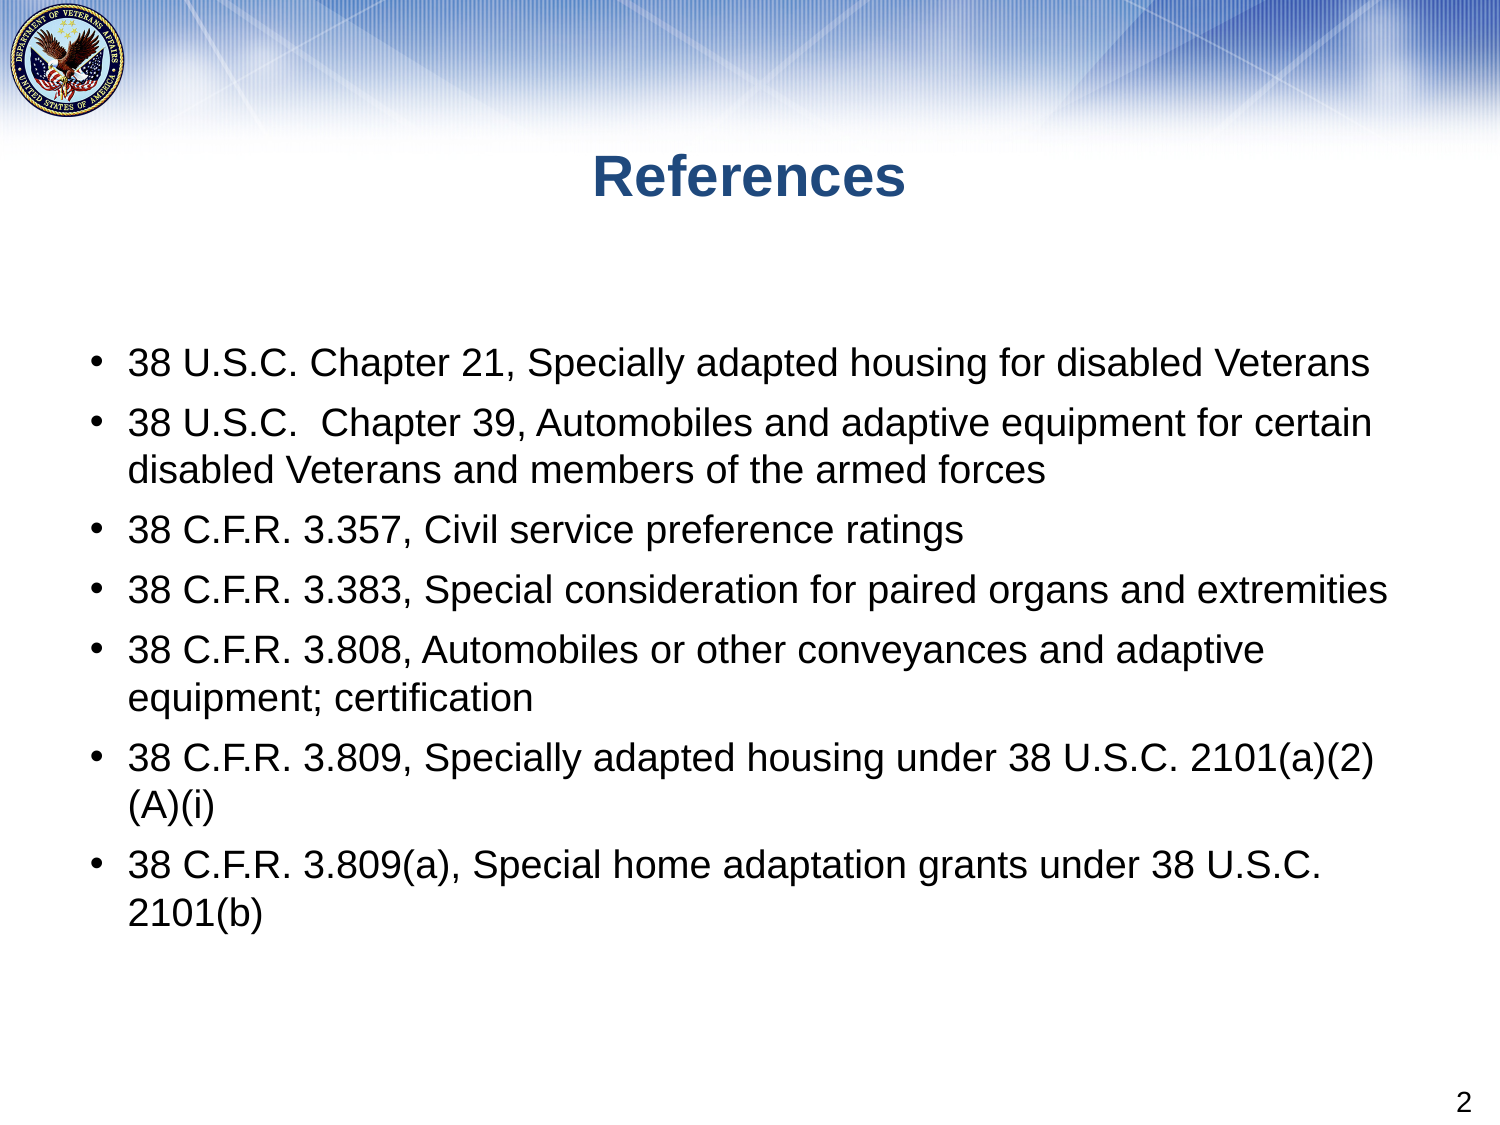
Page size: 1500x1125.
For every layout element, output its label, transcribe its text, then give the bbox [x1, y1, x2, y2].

picture [0, 0, 1500, 130]
title References [0, 130, 1500, 309]
picture [0, 309, 1500, 1062]
slide_number 2 [1136, 1083, 1487, 1125]
list 38 U.S.C. Chapter 21, Specially adapted housing for disabled Veterans 38 U.S.C. Chapter 39, Automobiles and adaptive equipment for certain disabled Veterans and members of the armed forces 38 C.F.R. 3.357, Civil service preference ratings 38 C.F.R. 3.383, Special consideration for paired organs and extremities 38 C.F.R. 3.808, Automobiles or other conveyances and adaptive equipment; certification 38 C.F.R. 3.809, Specially adapted housing under 38 U.S.C. 2101(a)(2)(A)(i) 38 C.F.R. 3.809(a), Special home adaptation grants under 38 U.S.C. 2101(b) [75, 329, 1425, 972]
